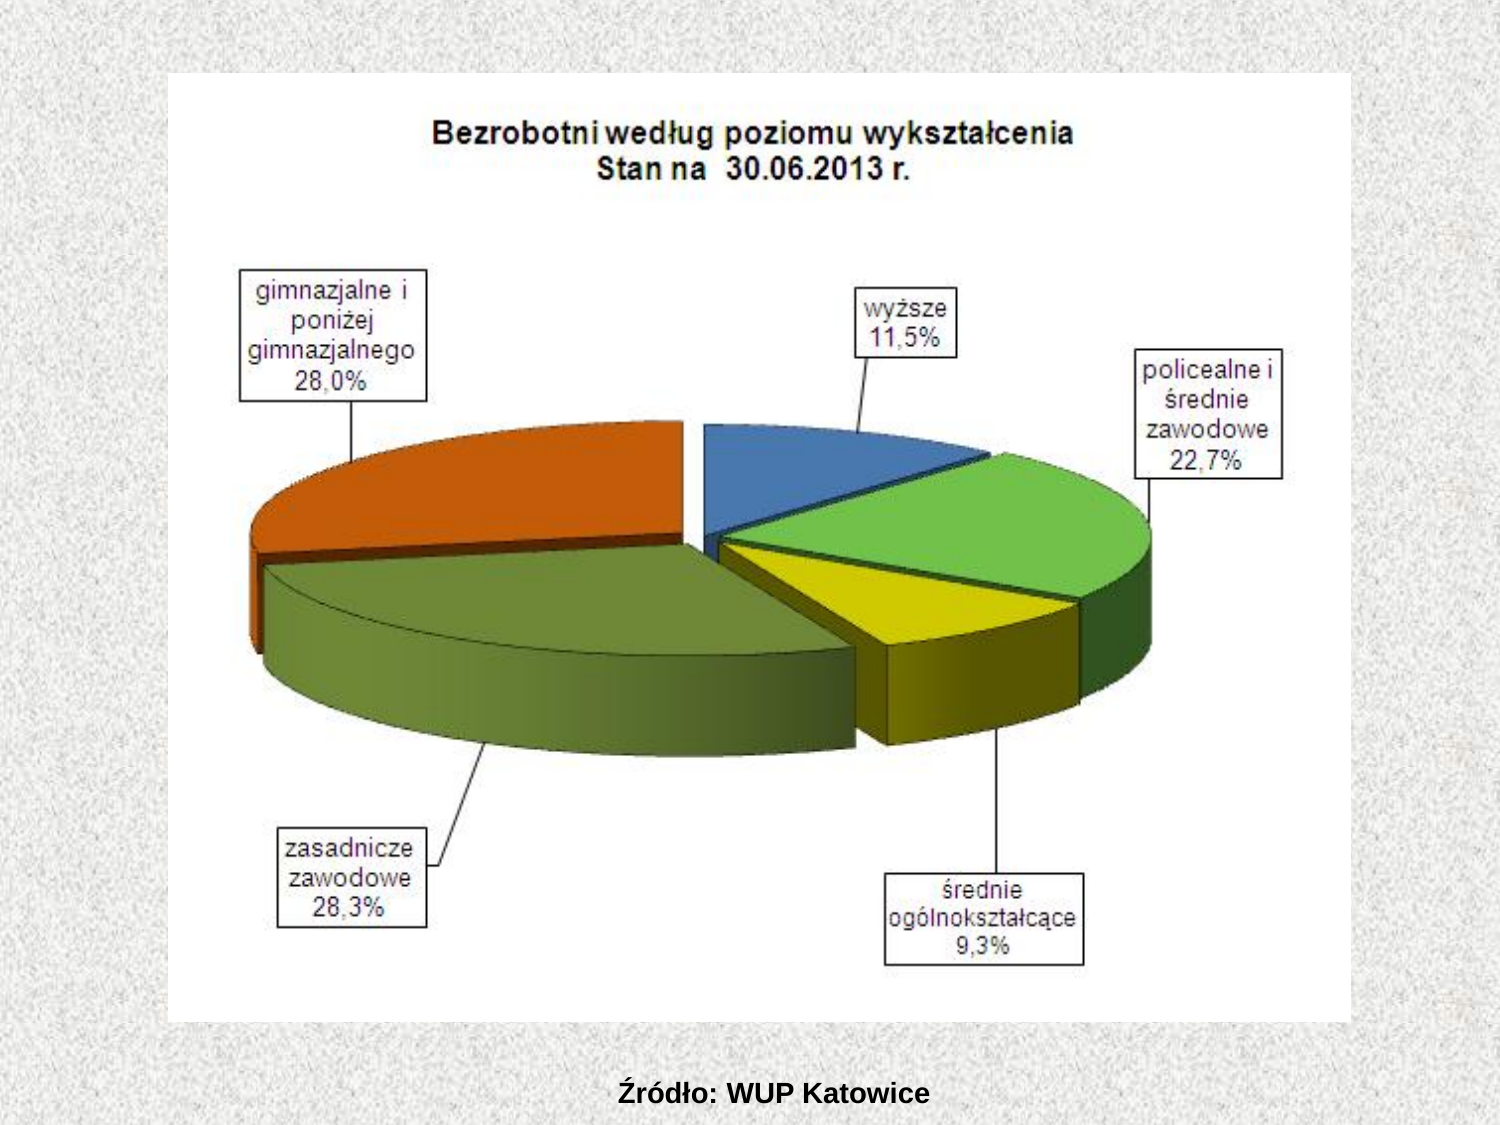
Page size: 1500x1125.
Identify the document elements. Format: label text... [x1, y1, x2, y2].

picture [0, 0, 1500, 1125]
text_box Źródło: WUP Katowice [603, 1066, 946, 1117]
